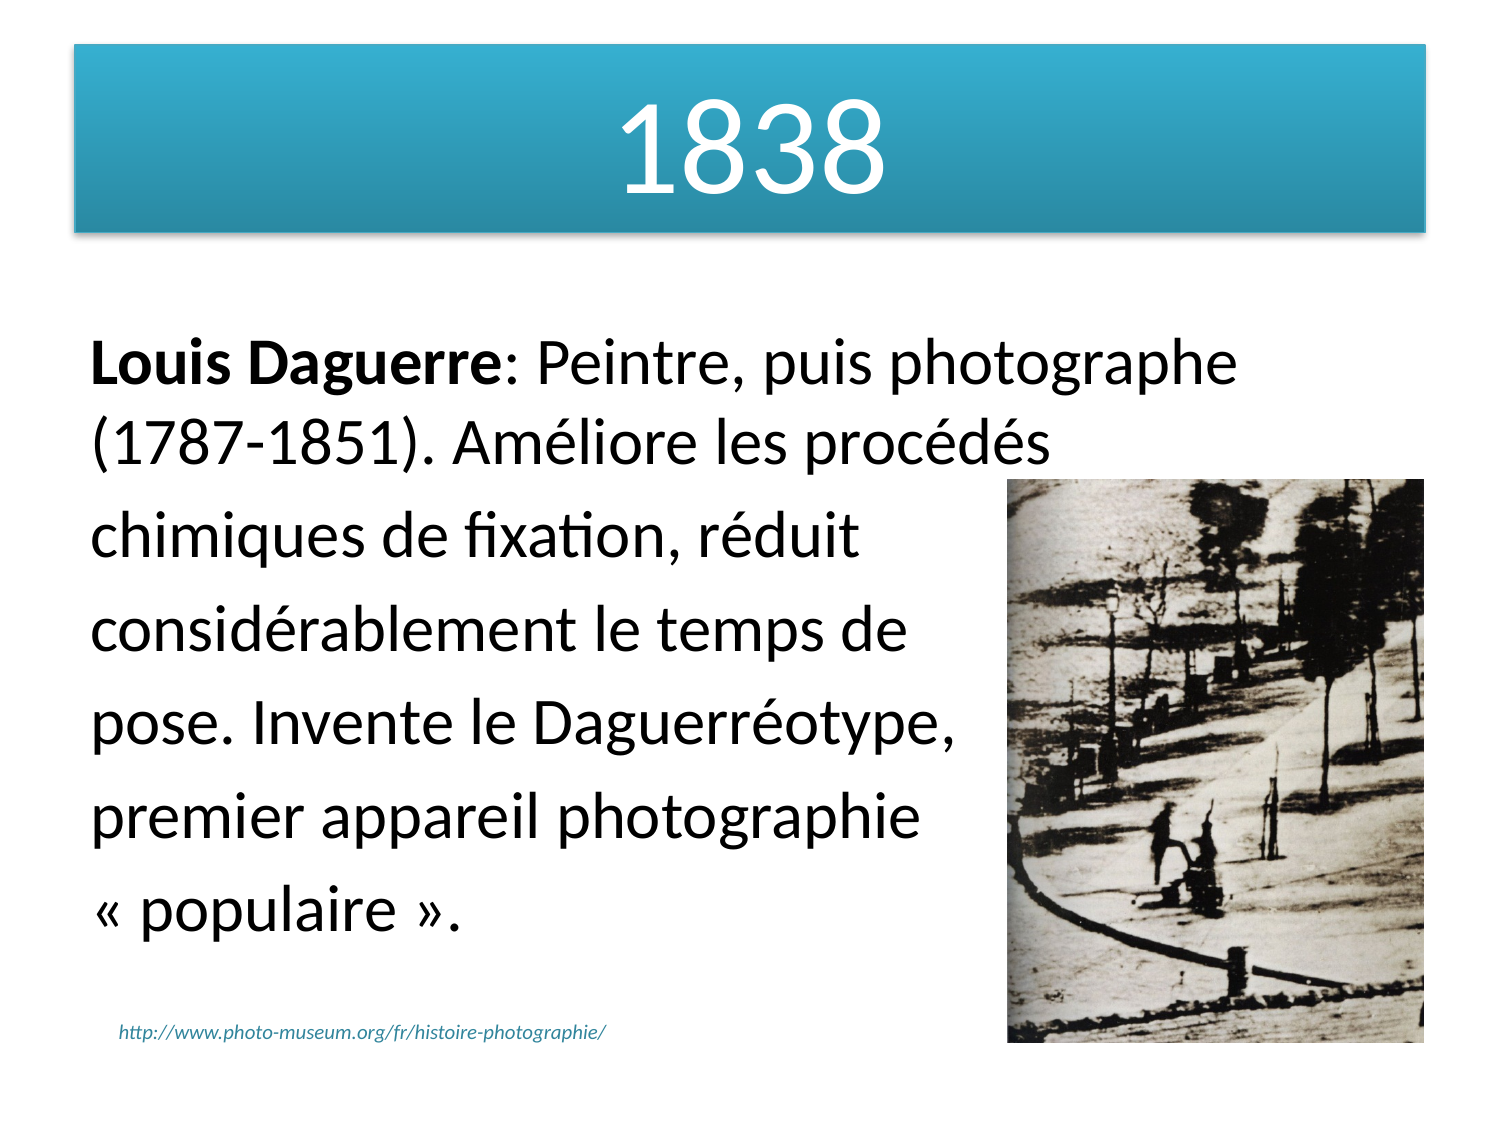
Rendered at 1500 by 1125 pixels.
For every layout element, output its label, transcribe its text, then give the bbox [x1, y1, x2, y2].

title 1838 [74, 44, 1426, 233]
list Louis Daguerre: Peintre, puis photographe (1787-1851). Améliore les procédés chimiques de fixation, réduit considérablement le temps de pose. Invente le Daguerréotype, premier appareil photographie « populaire ». [75, 310, 1425, 988]
picture [1007, 479, 1424, 1043]
text_box http://www.photo-museum.org/fr/histoire-photographie/ [103, 1011, 621, 1052]
